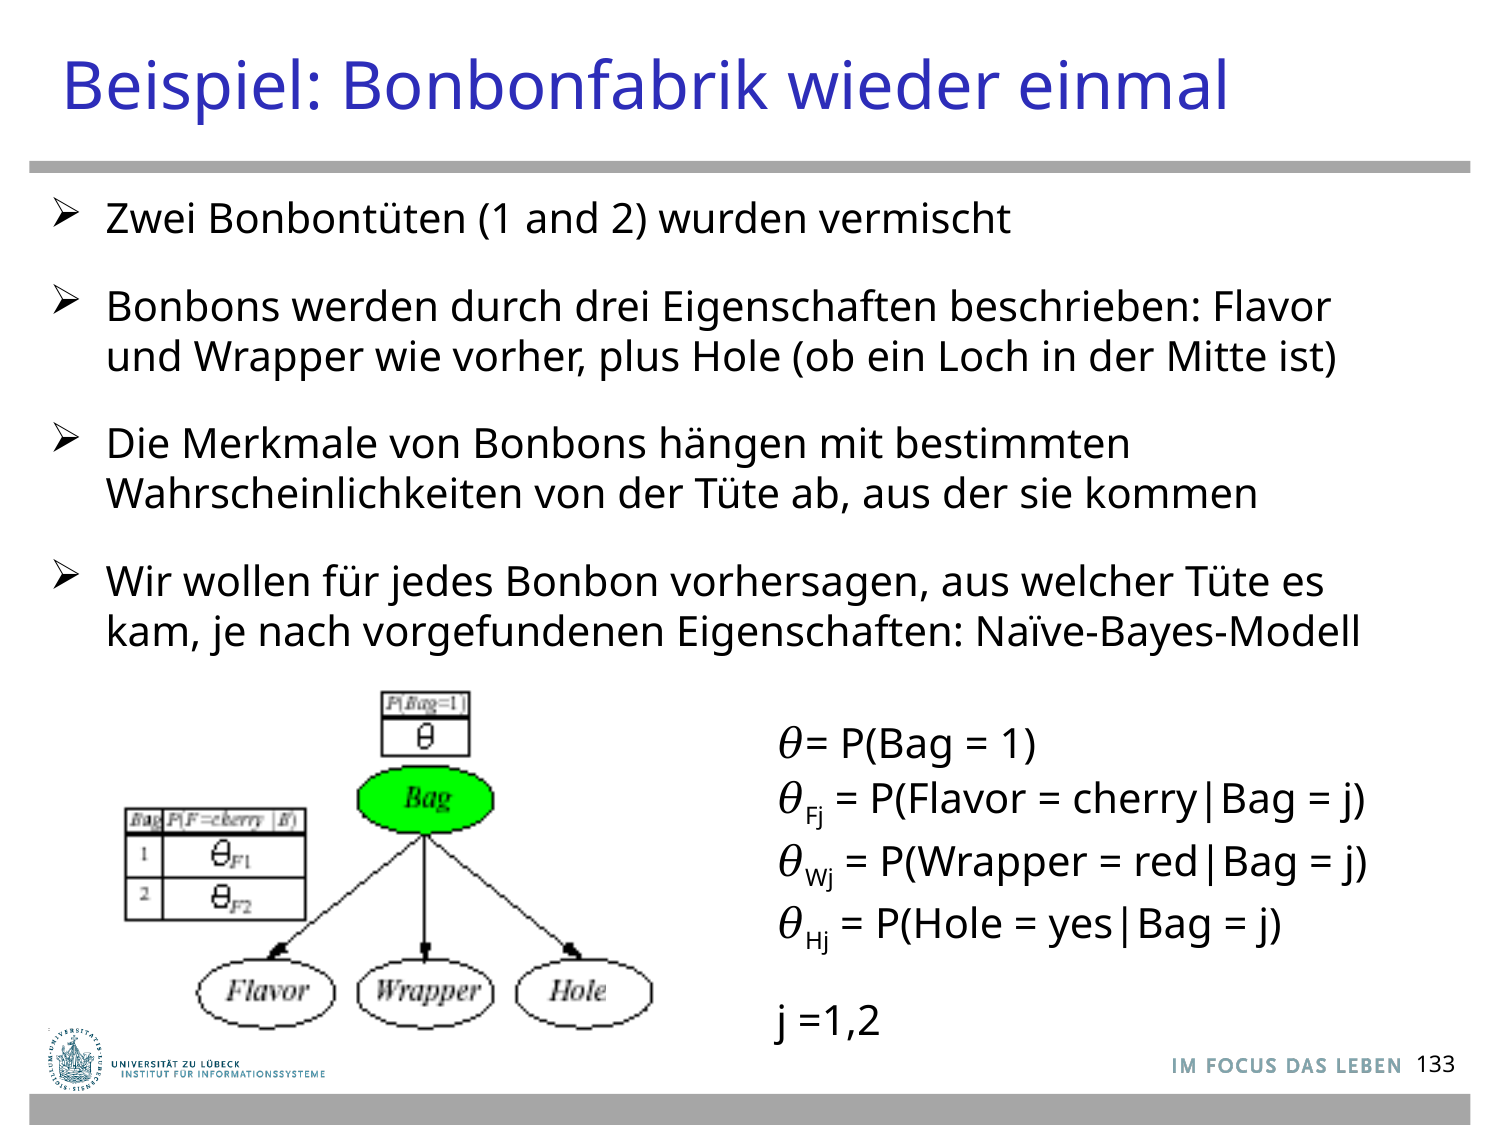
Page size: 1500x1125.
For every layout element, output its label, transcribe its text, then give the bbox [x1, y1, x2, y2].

text_box 𝜃= P(Bag = 1) 𝜃Fj = P(Flavor = cherry|Bag = j) 𝜃Wj = P(Wrapper = red|Bag = j) 𝜃Hj = P(Hole = yes|Bag = j) j =1,2 [761, 704, 1459, 1052]
picture [111, 668, 680, 1044]
text_box Zwei Bonbontüten (1 and 2) wurden vermischt Bonbons werden durch drei Eigenschaften beschrieben: Flavor und Wrapper wie vorher, plus Hole (ob ein Loch in der Mitte ist) Die Merkmale von Bonbons hängen mit bestimmten Wahrscheinlichkeiten von der Tüte ab, aus der sie kommen Wir wollen für jedes Bonbon vorhersagen, aus welcher Tüte es kam, je nach vorgefundenen Eigenschaften: Naïve-Bayes-Modell [35, 184, 1406, 669]
title Beispiel: Bonbonfabrik wieder einmal [46, 35, 1447, 148]
picture [1173, 1058, 1305, 1073]
slide_number 133 [1305, 1050, 1471, 1083]
text_box [0, 148, 1471, 256]
